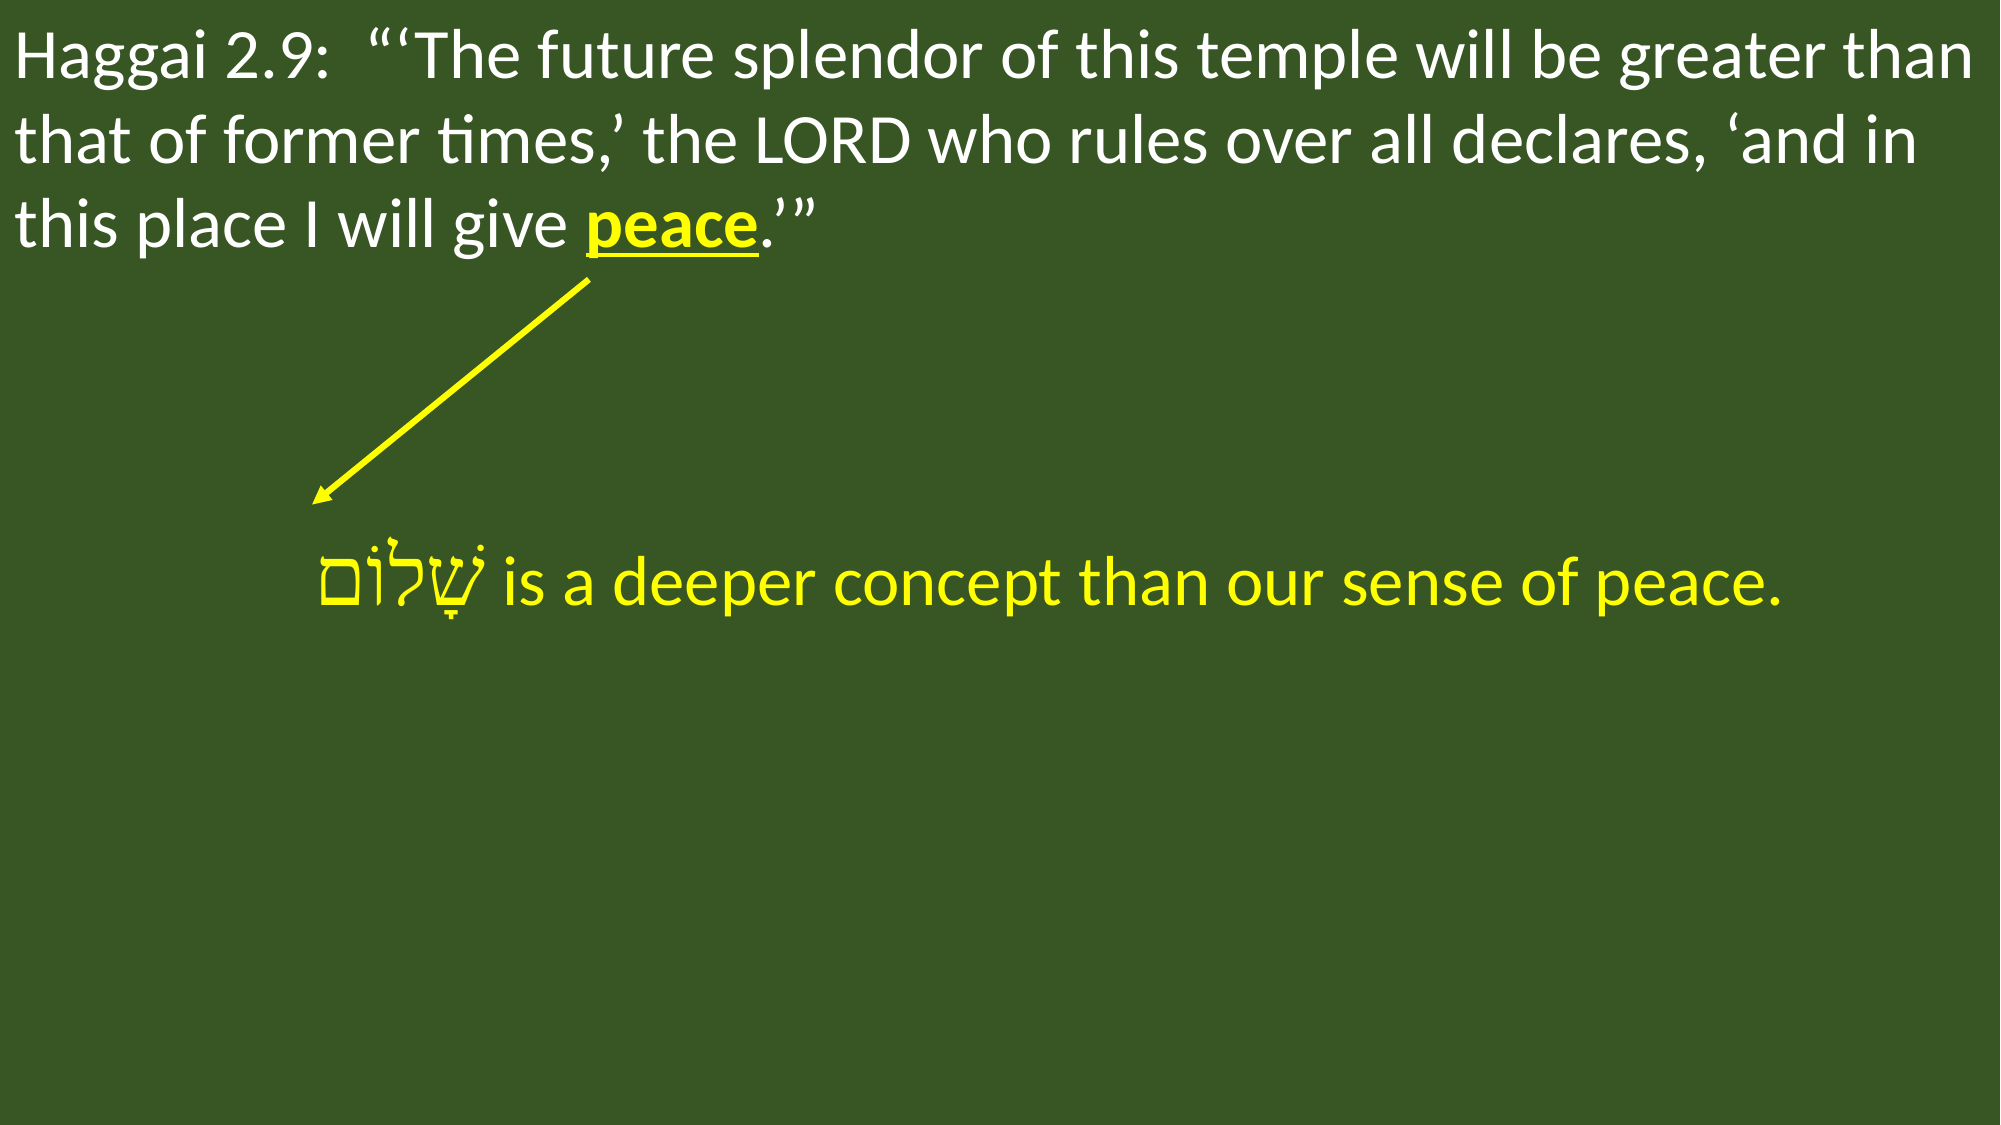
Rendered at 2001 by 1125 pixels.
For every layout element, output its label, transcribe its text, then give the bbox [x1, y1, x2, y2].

text_box Haggai 2.9: “‘The future splendor of this temple will be greater than that of former times,’ the LORD who rules over all declares, ‘and in this place I will give peace.’” שָׁלוֹם is a deeper concept than our sense of peace. [0, 0, 2000, 630]
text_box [312, 279, 589, 505]
